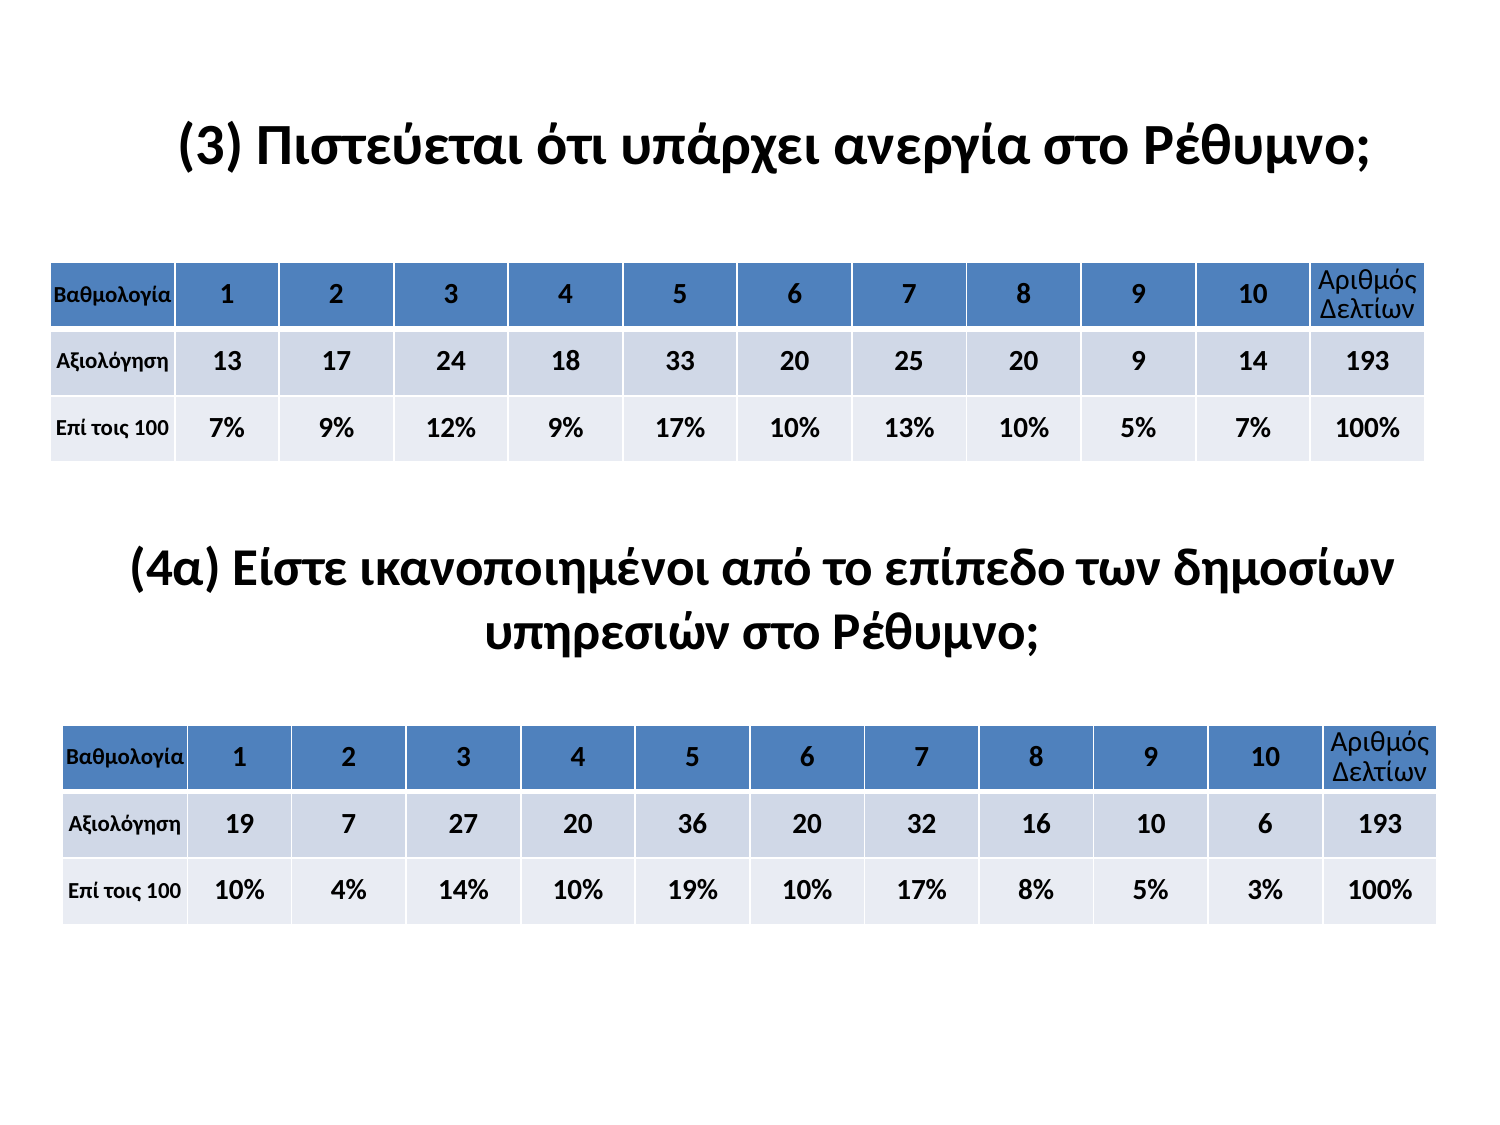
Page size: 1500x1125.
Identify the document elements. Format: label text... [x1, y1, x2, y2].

table_header 5 [624, 263, 736, 326]
table_cell 20 [967, 332, 1080, 395]
table_header Αριθμός Δελτίων [1311, 263, 1424, 326]
table_cell 10% [751, 859, 864, 924]
table_header Βαθμολογία [63, 726, 187, 789]
table_cell 14 [1197, 332, 1309, 395]
table_cell 17 [280, 332, 393, 395]
table_cell 33 [624, 332, 736, 395]
table_cell 19 [188, 794, 291, 857]
table_cell 19% [636, 859, 749, 924]
table_cell 9% [509, 397, 622, 461]
title (4α) Είστε ικανοποιημένοι από το επίπεδο των δημοσίων υπηρεσιών στο Ρέθυμνο; [87, 525, 1438, 668]
table_header 6 [751, 726, 864, 789]
table_header 3 [407, 726, 520, 789]
text_box (3) Πιστεύεται ότι υπάρχει ανεργία στο Ρέθυμνο; [99, 87, 1450, 213]
table_header 6 [738, 263, 851, 326]
table_header 10 [1197, 263, 1309, 326]
table_header 9 [1082, 263, 1195, 326]
table_cell 18 [509, 332, 622, 395]
table_cell 20 [751, 794, 864, 857]
table_cell 100% [1311, 397, 1424, 461]
table_header 4 [522, 726, 634, 789]
table_header 3 [395, 263, 507, 326]
table_cell Αξιολόγηση [51, 332, 174, 395]
table_cell 5% [1094, 859, 1207, 924]
table_header 2 [292, 726, 405, 789]
table_cell 25 [853, 332, 966, 395]
table_cell 17% [865, 859, 978, 924]
table_header 7 [853, 263, 966, 326]
table_cell 17% [624, 397, 736, 461]
table_header 9 [1094, 726, 1207, 789]
table_cell Αξιολόγηση [63, 794, 187, 857]
table_cell 4% [292, 859, 405, 924]
table_header Αριθμός Δελτίων [1324, 726, 1436, 789]
table_cell 3% [1209, 859, 1322, 924]
table_cell 16 [980, 794, 1093, 857]
table_cell 10% [188, 859, 291, 924]
table_cell 10% [967, 397, 1080, 461]
table_cell 5% [1082, 397, 1195, 461]
table_cell 13% [853, 397, 966, 461]
table_cell 10% [522, 859, 634, 924]
table_header 1 [176, 263, 278, 326]
table_header 1 [188, 726, 291, 789]
table_cell 193 [1324, 794, 1436, 857]
table_header 7 [865, 726, 978, 789]
table_header 8 [967, 263, 1080, 326]
table_cell 12% [395, 397, 507, 461]
table_cell 10 [1094, 794, 1207, 857]
table_cell 27 [407, 794, 520, 857]
table_cell 32 [865, 794, 978, 857]
table_cell 20 [738, 332, 851, 395]
table_header 4 [509, 263, 622, 326]
table_cell 10% [738, 397, 851, 461]
table_cell 13 [176, 332, 278, 395]
table_cell 36 [636, 794, 749, 857]
table_cell 20 [522, 794, 634, 857]
table_header 2 [280, 263, 393, 326]
table_header 8 [980, 726, 1093, 789]
table_cell 8% [980, 859, 1093, 924]
table_header 5 [636, 726, 749, 789]
table_cell 7% [176, 397, 278, 461]
table_cell 14% [407, 859, 520, 924]
table_cell 6 [1209, 794, 1322, 857]
table_cell 9 [1082, 332, 1195, 395]
table_header 10 [1209, 726, 1322, 789]
table_cell 7 [292, 794, 405, 857]
table_cell 7% [1197, 397, 1309, 461]
table_cell 193 [1311, 332, 1424, 395]
table_cell Επί τοις 100 [63, 859, 187, 924]
table_cell 24 [395, 332, 507, 395]
table_cell Επί τοις 100 [51, 397, 174, 461]
table_header Βαθμολογία [51, 263, 174, 326]
table_cell 9% [280, 397, 393, 461]
table_cell 100% [1324, 859, 1436, 924]
